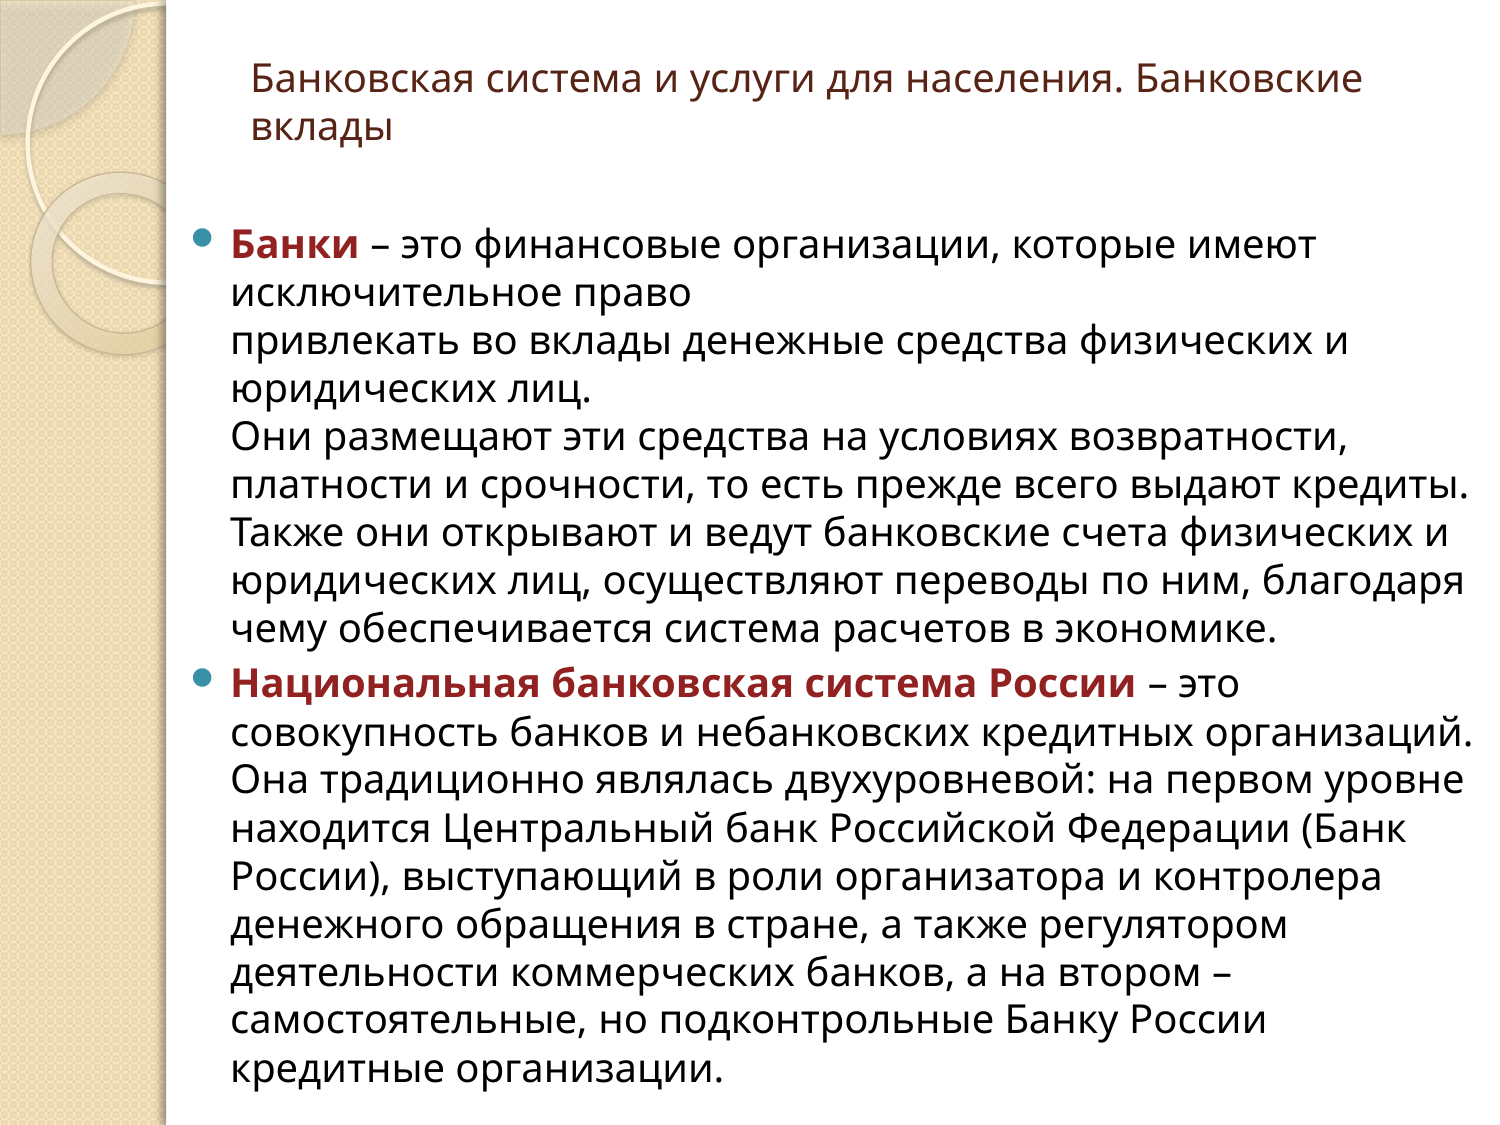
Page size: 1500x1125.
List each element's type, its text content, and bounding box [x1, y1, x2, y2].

title Банковская система и услуги для населения. Банковские вклады [235, 45, 1466, 210]
list Банки – это финансовые организации, которые имеют исключительное право привлекать во вклады денежные средства физических и юридических лиц. Они размещают эти средства на условиях возвратности, платности и срочности, то есть прежде всего выдают кредиты. Также они открывают и ведут банковские счета физических и юридических лиц, осуществляют переводы по ним, благодаря чему обеспечивается система расчетов в экономике. Национальная банковская система России – это совокупность банков и небанковских кредитных организаций. Она традиционно являлась двухуровневой: на первом уровне находится Центральный банк Российской Федерации (Банк России), выступающий в роли организатора и контролера денежного обращения в стране, а также регулятором деятельности коммерческих банков, а на втором – самостоятельные, но подконтрольные Банку России кредитные организации. [164, 210, 1500, 1125]
